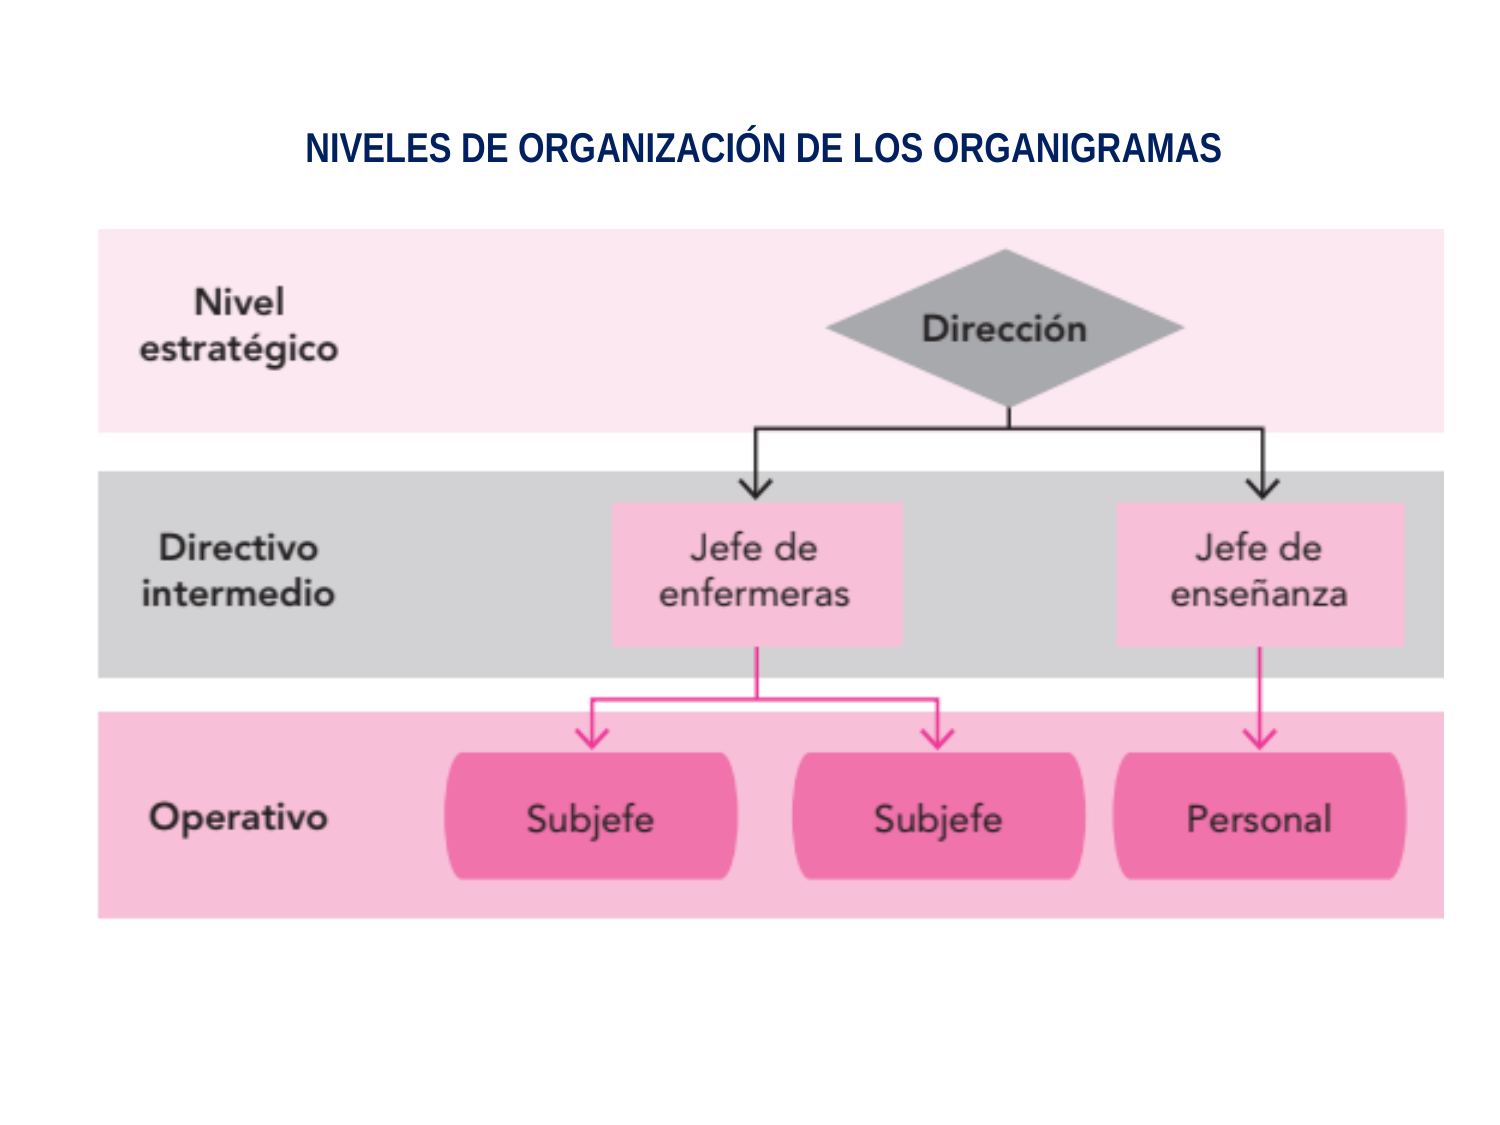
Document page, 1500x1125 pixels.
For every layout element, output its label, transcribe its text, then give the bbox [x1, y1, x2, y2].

text_box NIVELES DE ORGANIZACIÓN DE LOS ORGANIGRAMAS [290, 113, 1247, 229]
picture [94, 229, 1444, 924]
